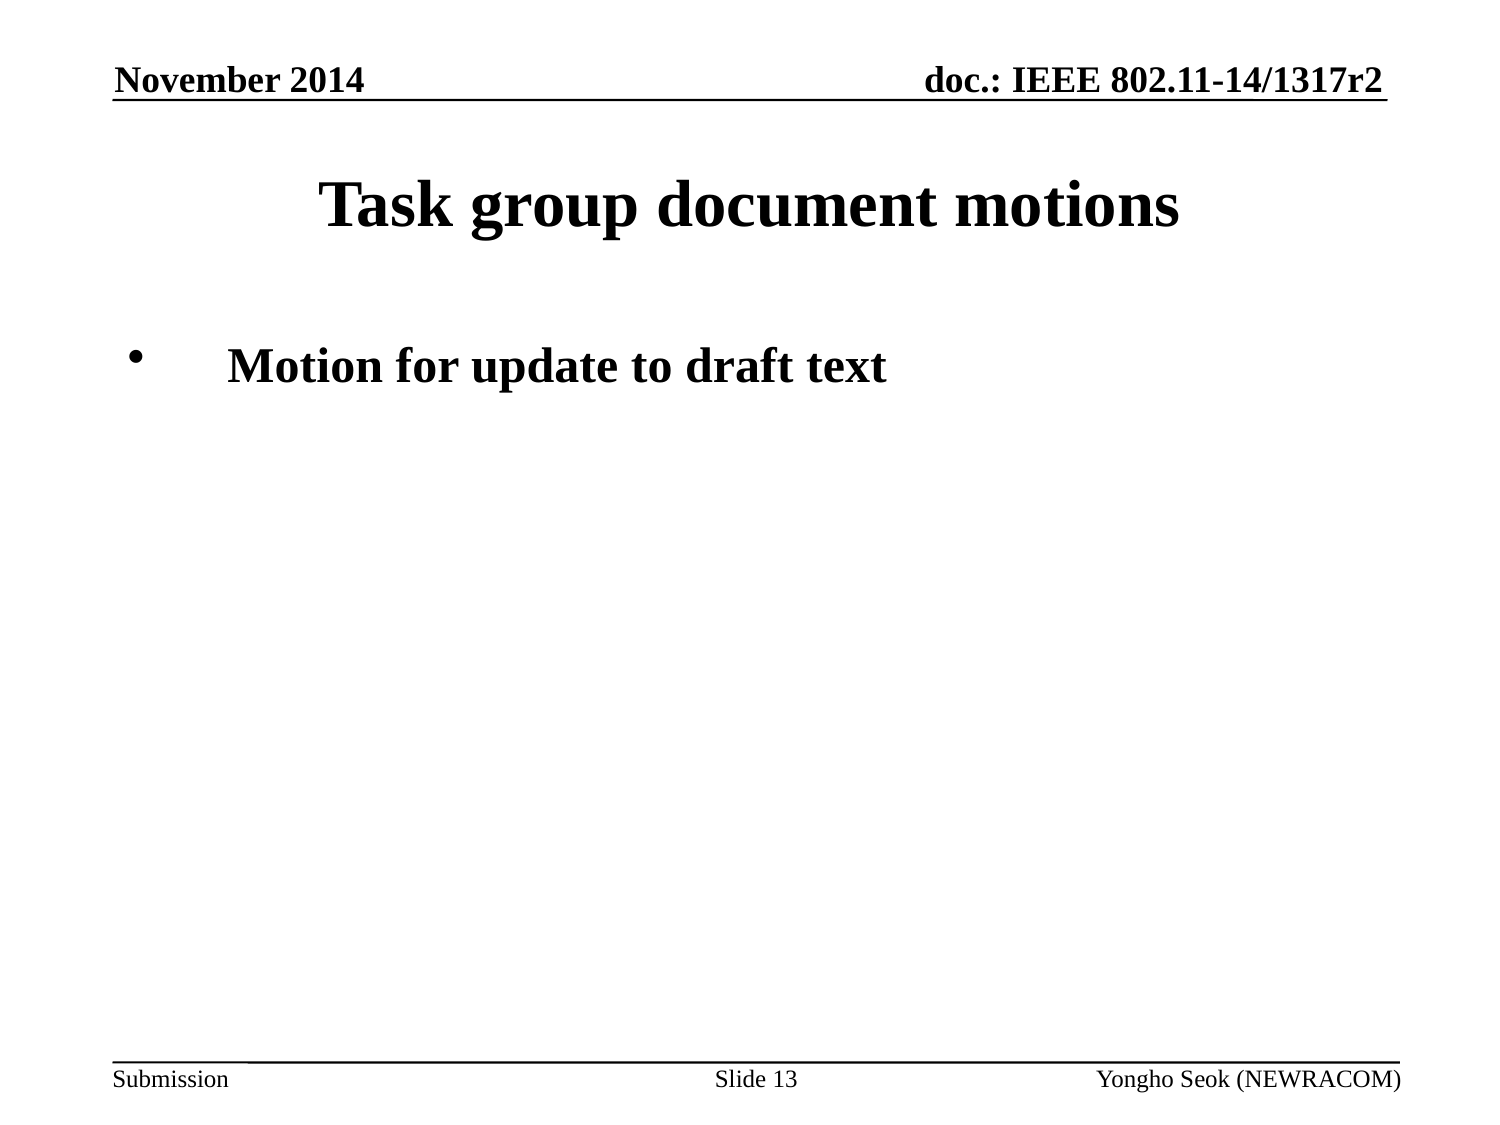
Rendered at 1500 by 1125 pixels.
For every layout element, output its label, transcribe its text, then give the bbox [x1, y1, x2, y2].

footer Yongho Seok (NEWRACOM) [1088, 1061, 1402, 1093]
title Task group document motions [112, 112, 1388, 288]
slide_number Slide 13 [712, 1061, 800, 1093]
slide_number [114, 54, 368, 101]
list Motion for update to draft text [112, 324, 1388, 1001]
